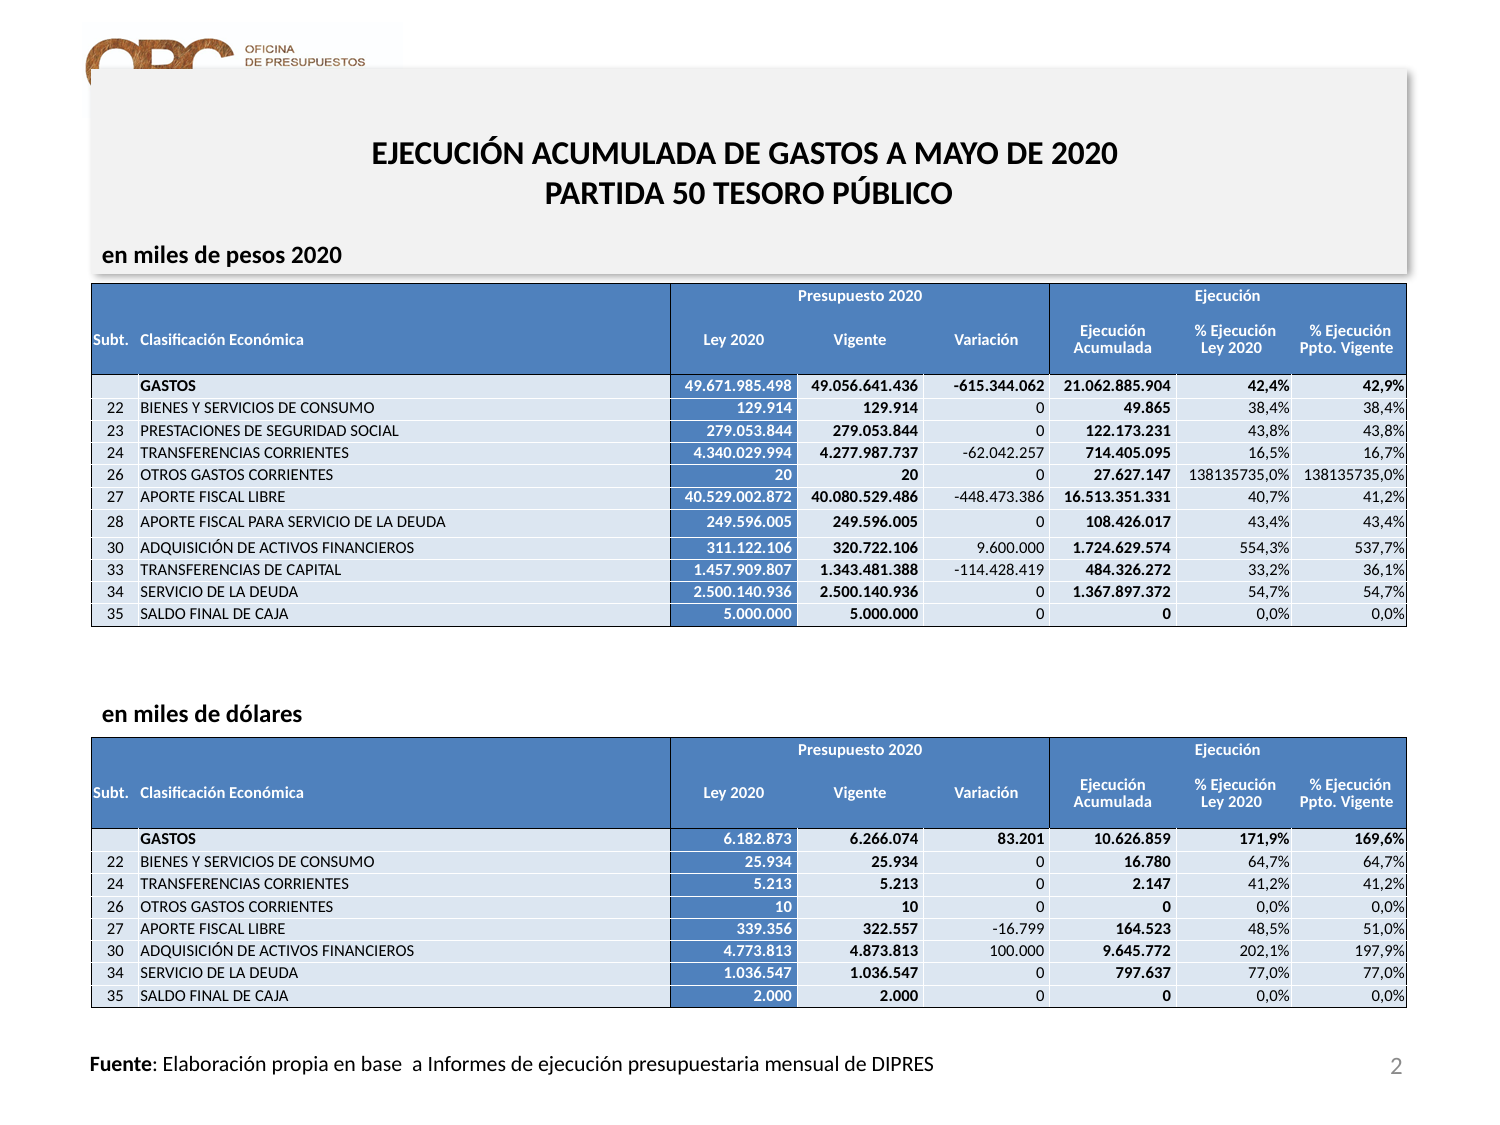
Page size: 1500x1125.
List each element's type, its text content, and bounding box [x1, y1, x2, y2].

table_cell 197,9% [1292, 941, 1406, 962]
table_header [139, 738, 670, 760]
table_cell 27 [92, 919, 138, 940]
table_cell 0,0% [1177, 897, 1291, 918]
table_cell Clasificación Económica [139, 760, 670, 828]
table_cell ADQUISICIÓN DE ACTIVOS FINANCIEROS [139, 538, 670, 559]
table_cell Variación [923, 760, 1049, 828]
table_cell 22 [92, 399, 138, 420]
table_cell 2.147 [1050, 874, 1176, 896]
table_cell 714.405.095 [1050, 443, 1176, 464]
table_cell 2.500.140.936 [671, 582, 797, 603]
slide_number 2 [1067, 1035, 1418, 1095]
table_cell 311.122.106 [671, 538, 797, 559]
table_cell 0 [924, 986, 1049, 1007]
table_cell 279.053.844 [798, 421, 923, 442]
table_cell 0 [924, 604, 1049, 626]
text_box en miles de pesos 2020 [87, 231, 1340, 291]
table_cell 43,8% [1292, 421, 1406, 442]
table_cell 0 [1050, 897, 1176, 918]
table_cell 33 [92, 560, 138, 581]
table_cell 41,2% [1292, 488, 1406, 509]
table_cell 49.056.641.436 [798, 375, 923, 398]
table_cell 10.626.859 [1050, 829, 1176, 851]
table_cell APORTE FISCAL LIBRE [139, 919, 670, 940]
table_header Ejecución [1050, 738, 1406, 760]
table_cell 16,7% [1292, 443, 1406, 464]
table_cell 43,8% [1177, 421, 1291, 442]
table_cell 4.340.029.994 [671, 443, 797, 464]
table_cell 77,0% [1292, 963, 1406, 985]
table_cell 249.596.005 [798, 510, 923, 537]
table_cell 797.637 [1050, 963, 1176, 985]
table_cell SERVICIO DE LA DEUDA [139, 963, 670, 985]
table_cell 249.596.005 [671, 510, 797, 537]
table_cell 21.062.885.904 [1050, 375, 1176, 398]
table_cell 24 [92, 874, 138, 896]
table_cell -16.799 [924, 919, 1049, 940]
table_cell -448.473.386 [924, 488, 1049, 509]
table_cell 6.266.074 [798, 829, 923, 851]
table_cell % Ejecución Ppto. Vigente [1291, 760, 1406, 828]
table_cell 129.914 [798, 399, 923, 420]
table_cell OTROS GASTOS CORRIENTES [139, 897, 670, 918]
table_cell Subt. [92, 306, 139, 374]
table_cell 49.671.985.498 [671, 375, 797, 398]
table_cell 22 [92, 852, 138, 873]
table_cell 0,0% [1292, 986, 1406, 1007]
table_header [139, 284, 670, 306]
table_cell % Ejecución Ppto. Vigente [1291, 306, 1406, 374]
text_box en miles de dólares [87, 690, 1375, 738]
table_cell 5.000.000 [798, 604, 923, 626]
table_cell TRANSFERENCIAS DE CAPITAL [139, 560, 670, 581]
table_cell 0,0% [1292, 604, 1406, 626]
table_cell 320.722.106 [798, 538, 923, 559]
table_cell 16,5% [1177, 443, 1291, 464]
table_cell 25.934 [671, 852, 797, 873]
table_cell 2.000 [798, 986, 923, 1007]
table_cell OTROS GASTOS CORRIENTES [139, 465, 670, 487]
table_cell 339.356 [671, 919, 797, 940]
table_cell Vigente [797, 306, 923, 374]
table_cell Ejecución Acumulada [1050, 306, 1176, 374]
table_cell 16.513.351.331 [1050, 488, 1176, 509]
table_cell 171,9% [1177, 829, 1291, 851]
table_cell 9.600.000 [924, 538, 1049, 559]
table_cell 1.036.547 [671, 963, 797, 985]
table_cell 0 [924, 582, 1049, 603]
table_header Presupuesto 2020 [671, 738, 1049, 760]
table_cell 38,4% [1292, 399, 1406, 420]
table_cell 64,7% [1177, 852, 1291, 873]
table_cell 77,0% [1177, 963, 1291, 985]
table_cell 4.773.813 [671, 941, 797, 962]
table_header Ejecución [1050, 284, 1406, 306]
table_cell 4.873.813 [798, 941, 923, 962]
table_cell 0 [924, 874, 1049, 896]
table_cell 0 [924, 852, 1049, 873]
table_cell 138135735,0% [1292, 465, 1406, 487]
table_cell 34 [92, 963, 138, 985]
table_cell BIENES Y SERVICIOS DE CONSUMO [139, 399, 670, 420]
title EJECUCIÓN ACUMULADA DE GASTOS A MAYO DE 2020 PARTIDA 50 TESORO PÚBLICO [91, 69, 1407, 274]
table_cell 0,0% [1177, 604, 1291, 626]
table_cell 43,4% [1177, 510, 1291, 537]
table_cell 1.343.481.388 [798, 560, 923, 581]
table_cell 484.326.272 [1050, 560, 1176, 581]
table_cell 83.201 [924, 829, 1049, 851]
table_cell 0 [924, 510, 1049, 537]
table_cell 40,7% [1177, 488, 1291, 509]
table_cell 6.182.873 [671, 829, 797, 851]
table_cell Ejecución Acumulada [1050, 760, 1176, 828]
table_cell Ley 2020 [671, 306, 797, 374]
table_cell 49.865 [1050, 399, 1176, 420]
table_cell 0,0% [1292, 897, 1406, 918]
table_cell 2.500.140.936 [798, 582, 923, 603]
table_cell BIENES Y SERVICIOS DE CONSUMO [139, 852, 670, 873]
table_cell 138135735,0% [1177, 465, 1291, 487]
table_cell 36,1% [1292, 560, 1406, 581]
table_cell 537,7% [1292, 538, 1406, 559]
table_cell SALDO FINAL DE CAJA [139, 986, 670, 1007]
table_cell 35 [92, 604, 138, 626]
table_cell 0 [924, 421, 1049, 442]
table_cell 20 [671, 465, 797, 487]
table_cell 279.053.844 [671, 421, 797, 442]
table_cell 100.000 [924, 941, 1049, 962]
table_cell % Ejecución Ley 2020 [1176, 760, 1291, 828]
table_cell 48,5% [1177, 919, 1291, 940]
table_cell 27.627.147 [1050, 465, 1176, 487]
table_cell 5.213 [671, 874, 797, 896]
table_cell 0 [1050, 986, 1176, 1007]
table_cell 4.277.987.737 [798, 443, 923, 464]
table_cell 54,7% [1177, 582, 1291, 603]
table_cell 16.780 [1050, 852, 1176, 873]
table_cell % Ejecución Ley 2020 [1176, 306, 1291, 374]
table_cell 554,3% [1177, 538, 1291, 559]
table_cell 28 [92, 510, 138, 537]
table_cell APORTE FISCAL PARA SERVICIO DE LA DEUDA [139, 510, 670, 537]
table_cell 34 [92, 582, 138, 603]
table_cell -615.344.062 [924, 375, 1049, 398]
table_cell APORTE FISCAL LIBRE [139, 488, 670, 509]
table_cell ADQUISICIÓN DE ACTIVOS FINANCIEROS [139, 941, 670, 962]
table_cell Variación [923, 306, 1049, 374]
picture [82, 22, 403, 118]
table_cell 0,0% [1177, 986, 1291, 1007]
table_cell Ley 2020 [671, 760, 797, 828]
table_cell Vigente [797, 760, 923, 828]
table_cell 26 [92, 897, 138, 918]
table_cell [92, 375, 138, 398]
table_cell 41,2% [1177, 874, 1291, 896]
table_cell 0 [924, 897, 1049, 918]
table_cell 122.173.231 [1050, 421, 1176, 442]
table_cell Subt. [92, 760, 139, 828]
table_cell 35 [92, 986, 138, 1007]
table_header Presupuesto 2020 [671, 284, 1049, 306]
table_cell 42,9% [1292, 375, 1406, 398]
table_header [92, 284, 139, 306]
table_cell 1.457.909.807 [671, 560, 797, 581]
table_cell 38,4% [1177, 399, 1291, 420]
table_cell GASTOS [139, 829, 670, 851]
table_cell 43,4% [1292, 510, 1406, 537]
table_cell 33,2% [1177, 560, 1291, 581]
table_cell 1.036.547 [798, 963, 923, 985]
table_cell 2.000 [671, 986, 797, 1007]
table_cell 10 [671, 897, 797, 918]
table_cell 0 [924, 465, 1049, 487]
table_cell 27 [92, 488, 138, 509]
table_cell 51,0% [1292, 919, 1406, 940]
table_cell 41,2% [1292, 874, 1406, 896]
table_cell 23 [92, 421, 138, 442]
table_cell 108.426.017 [1050, 510, 1176, 537]
table_header [92, 738, 139, 760]
table_cell 1.367.897.372 [1050, 582, 1176, 603]
table_cell -114.428.419 [924, 560, 1049, 581]
table_cell 25.934 [798, 852, 923, 873]
table_cell 0 [1050, 604, 1176, 626]
table_cell 42,4% [1177, 375, 1291, 398]
table_cell 10 [798, 897, 923, 918]
table_cell PRESTACIONES DE SEGURIDAD SOCIAL [139, 421, 670, 442]
table_cell SERVICIO DE LA DEUDA [139, 582, 670, 603]
table_cell -62.042.257 [924, 443, 1049, 464]
table_cell SALDO FINAL DE CAJA [139, 604, 670, 626]
table_cell 9.645.772 [1050, 941, 1176, 962]
table_cell 30 [92, 941, 138, 962]
table_cell 54,7% [1292, 582, 1406, 603]
table_cell 169,6% [1292, 829, 1406, 851]
table_cell 1.724.629.574 [1050, 538, 1176, 559]
table_cell [92, 829, 138, 851]
table_cell 0 [924, 399, 1049, 420]
table_cell 202,1% [1177, 941, 1291, 962]
table_cell 64,7% [1292, 852, 1406, 873]
table_cell TRANSFERENCIAS CORRIENTES [139, 874, 670, 896]
table_cell 5.213 [798, 874, 923, 896]
table_cell 40.529.002.872 [671, 488, 797, 509]
table_cell 0 [924, 963, 1049, 985]
table_cell GASTOS [139, 375, 670, 398]
table_cell 20 [798, 465, 923, 487]
table_cell 322.557 [798, 919, 923, 940]
table_cell 5.000.000 [671, 604, 797, 626]
table_cell TRANSFERENCIAS CORRIENTES [139, 443, 670, 464]
table_cell 30 [92, 538, 138, 559]
table_cell 26 [92, 465, 138, 487]
table_cell 129.914 [671, 399, 797, 420]
table_cell 24 [92, 443, 138, 464]
table_cell Clasificación Económica [139, 306, 670, 374]
table_cell 164.523 [1050, 919, 1176, 940]
table_cell 40.080.529.486 [798, 488, 923, 509]
